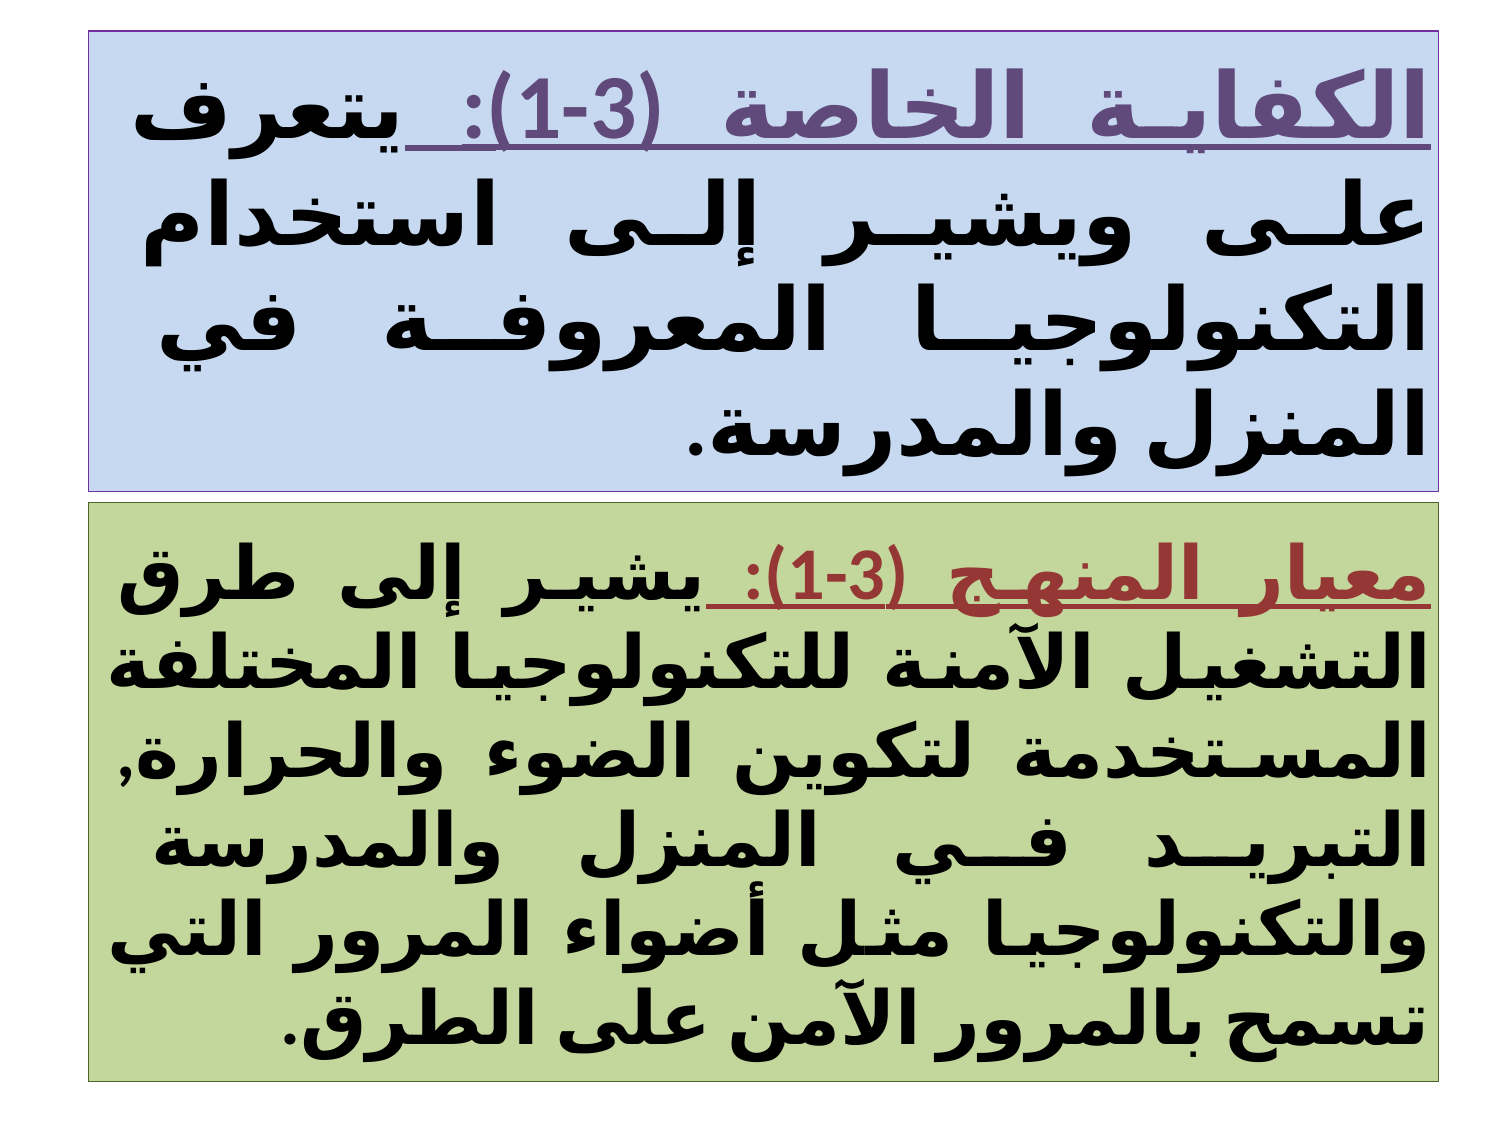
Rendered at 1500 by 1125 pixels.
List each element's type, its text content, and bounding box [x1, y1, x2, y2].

text_box معيار المنهج (3-1): يشير إلى طرق التشغيل الآمنة للتكنولوجيا المختلفة المستخدمة لتكوين الضوء والحرارة, التبريد في المنزل والمدرسة والتكنولوجيا مثل أضواء المرور التي تسمح بالمرور الآمن على الطرق. [88, 502, 1439, 1082]
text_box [88, 30, 1439, 492]
